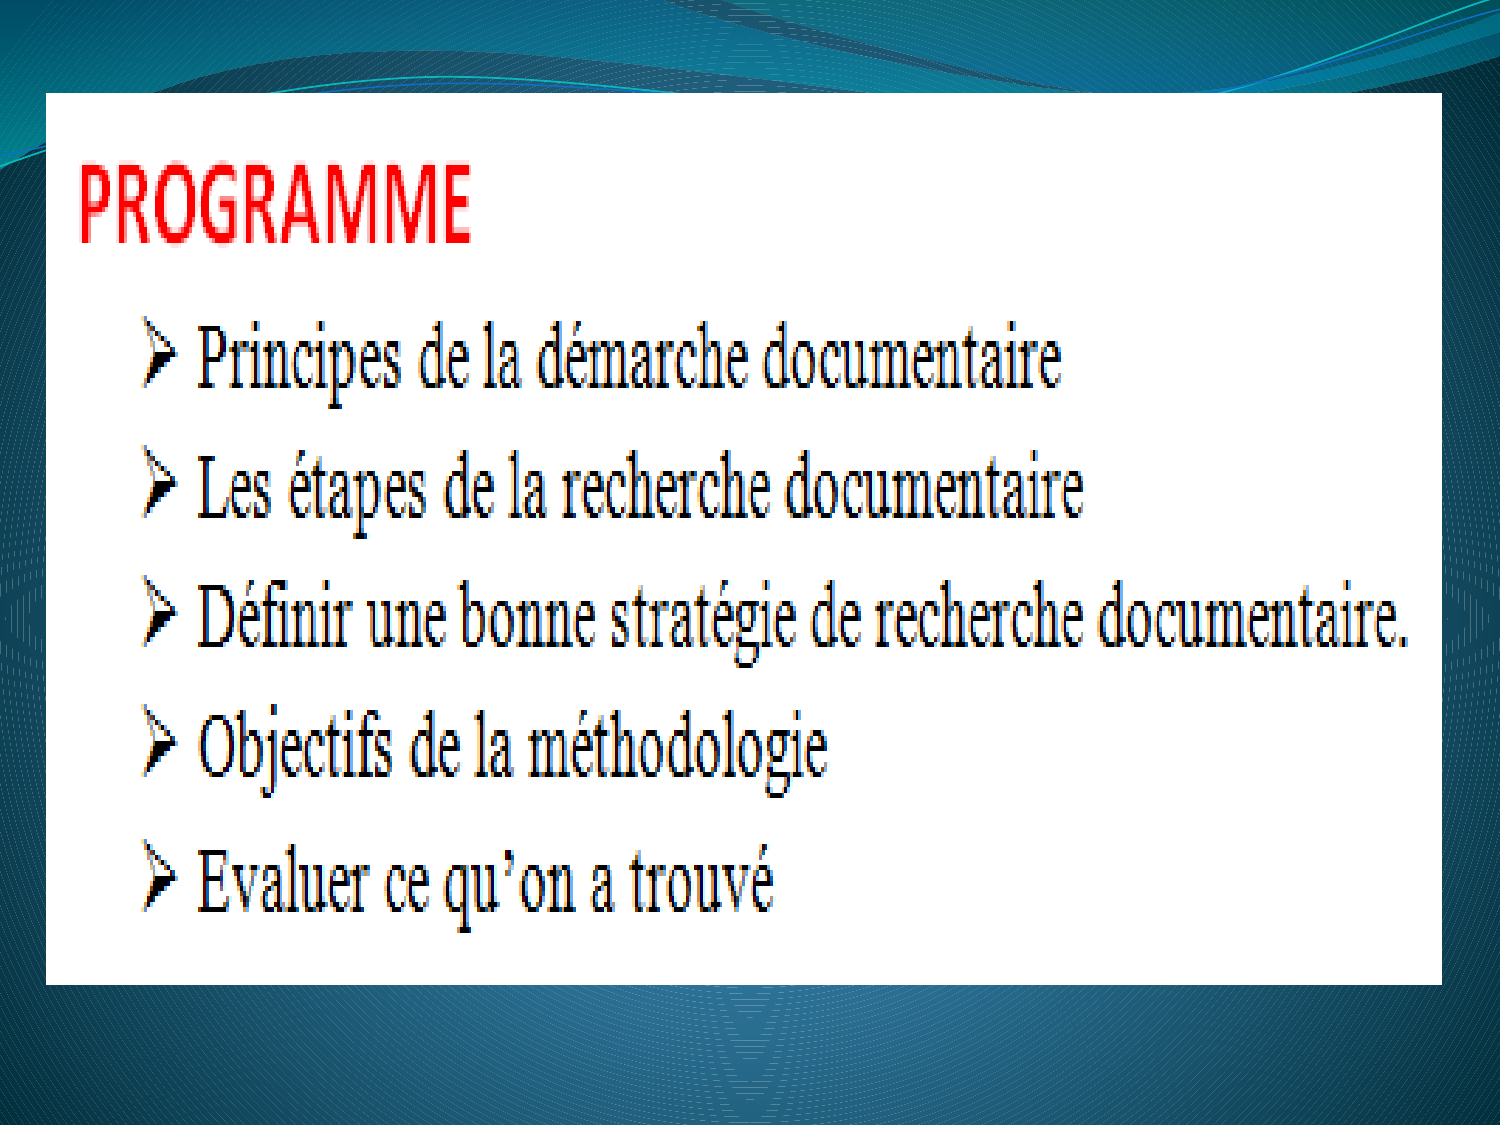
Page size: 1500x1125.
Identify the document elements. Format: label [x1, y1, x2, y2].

picture [46, 93, 1442, 985]
